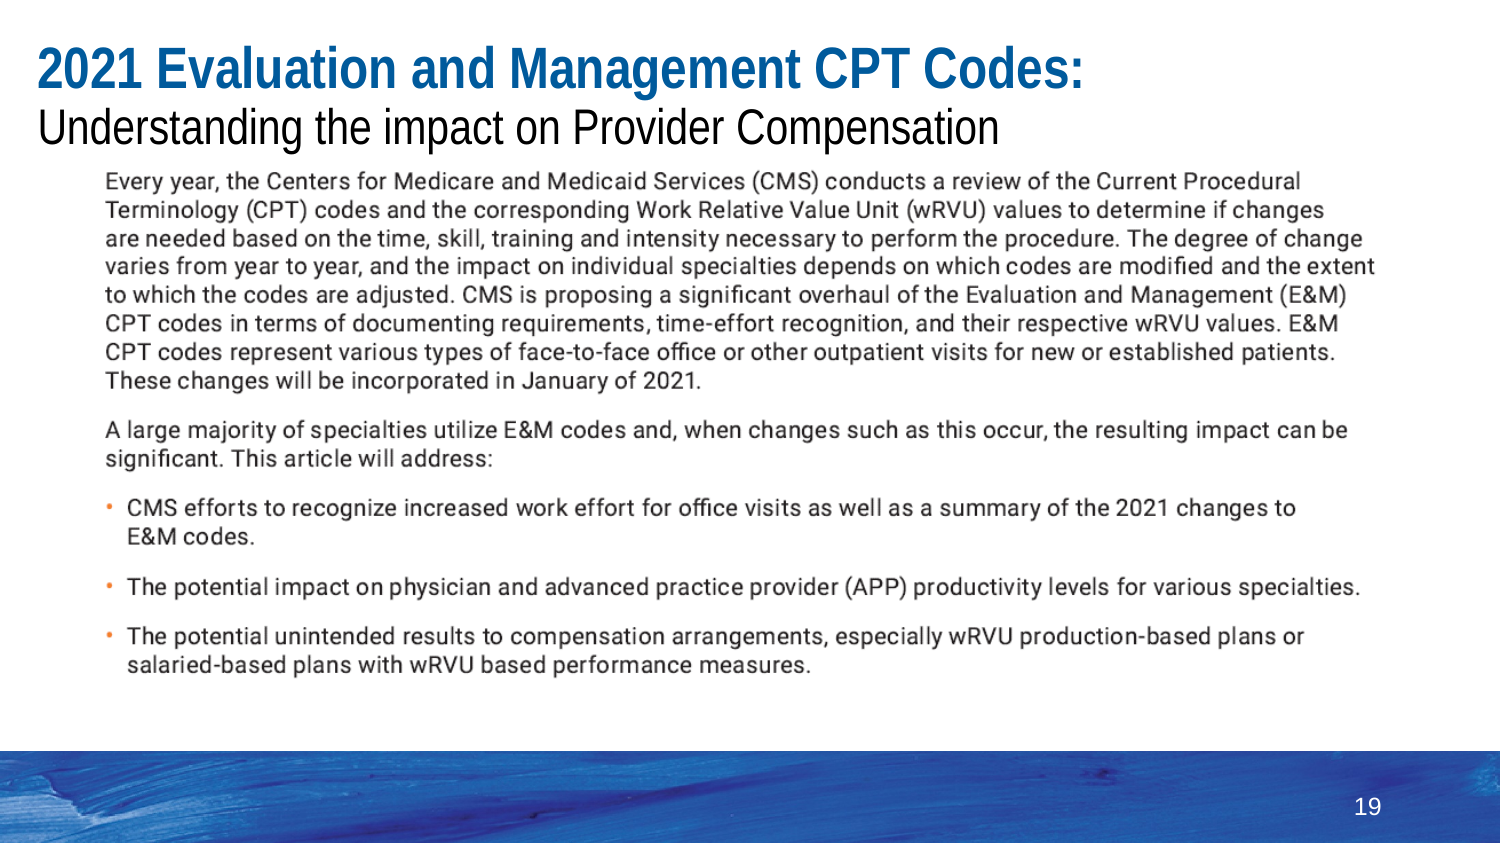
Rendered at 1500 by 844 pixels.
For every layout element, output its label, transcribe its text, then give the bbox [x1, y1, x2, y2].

picture [0, 751, 1500, 843]
title 2021 Evaluation and Management CPT Codes: Understanding the impact on Provider Compensation [37, 38, 1463, 159]
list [96, 163, 1404, 681]
slide_number 19 [1318, 782, 1397, 830]
